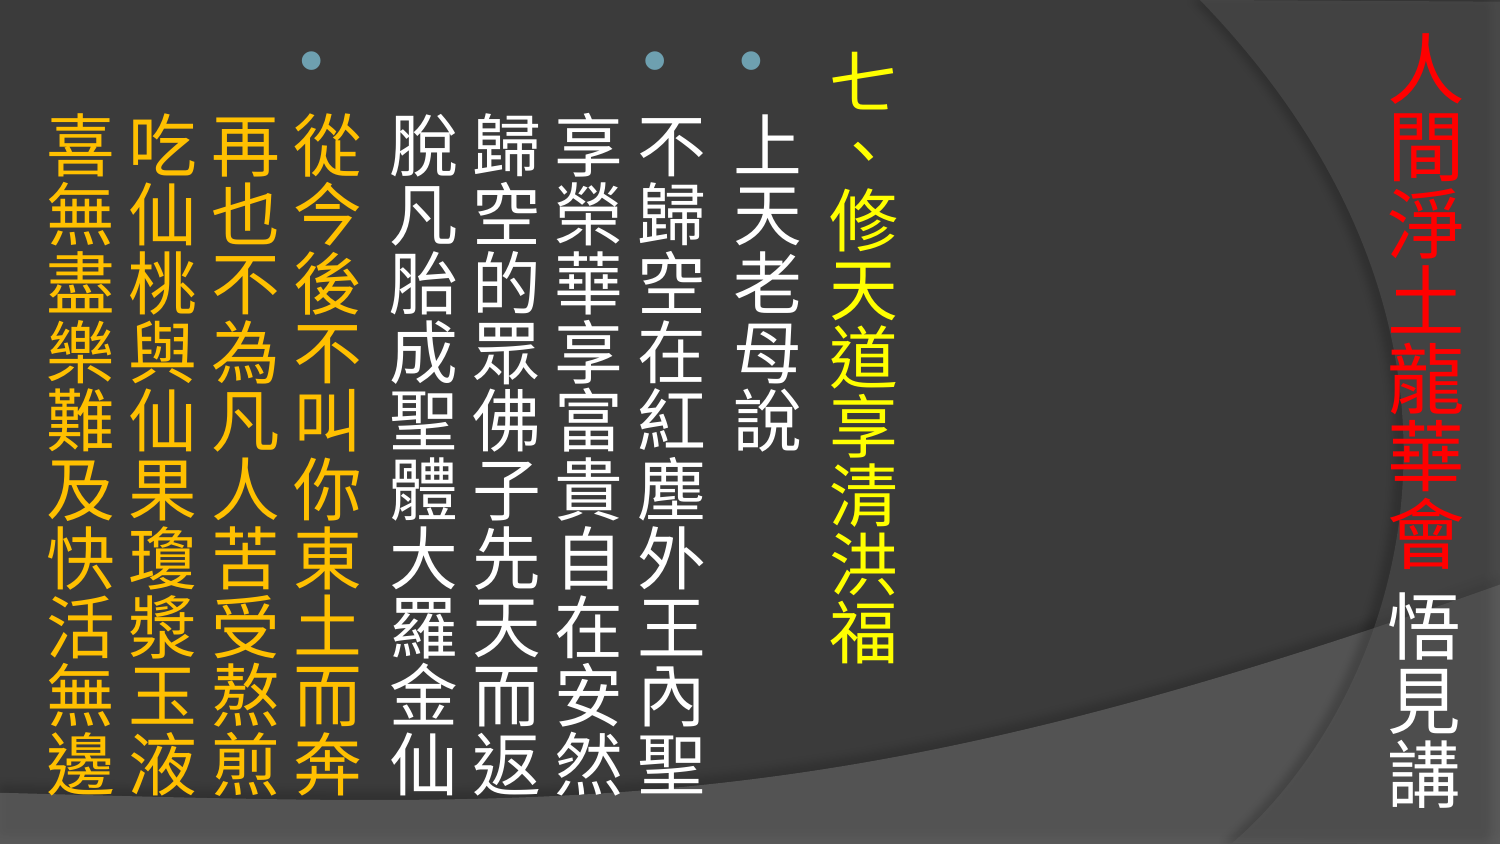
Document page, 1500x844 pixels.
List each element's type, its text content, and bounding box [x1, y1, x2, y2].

list 七、修天道享清洪福 上天老母說 不歸空在紅塵外王內聖 享榮華享富貴自在安然 歸空的眾佛子先天而返 脫凡胎成聖體大羅金仙 從今後不叫你東土而奔 再也不為凡人苦受熬煎 吃仙桃與仙果瓊漿玉液 喜無盡樂難及快活無邊 [29, 27, 1365, 820]
title 人間淨土龍華會 悟見講 [1364, 21, 1483, 820]
